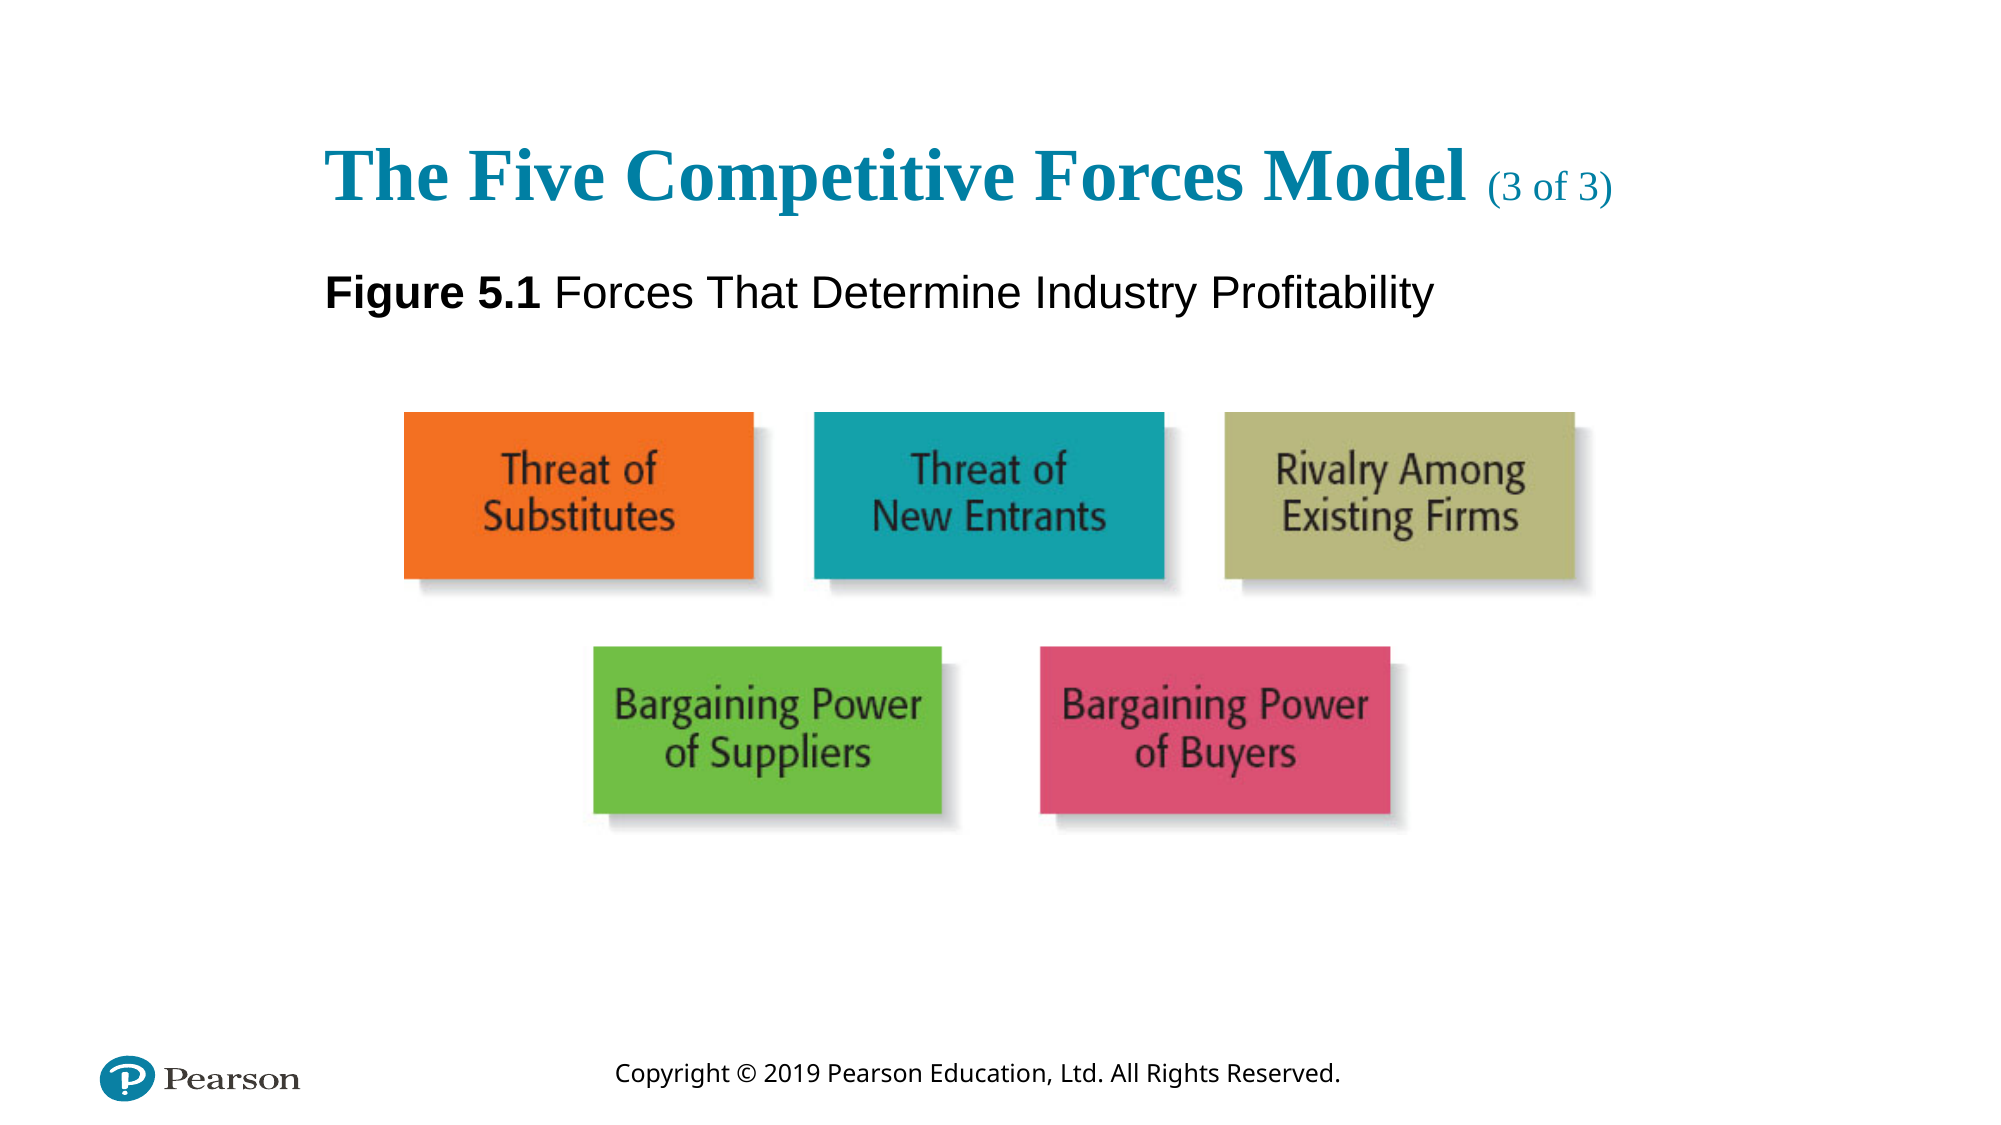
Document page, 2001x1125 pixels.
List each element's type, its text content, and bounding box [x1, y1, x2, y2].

picture [403, 412, 1596, 836]
list Figure 5.1 Forces That Determine Industry Profitability [324, 262, 1475, 313]
title The Five Competitive Forces Model (3 of 3) [324, 35, 1625, 216]
